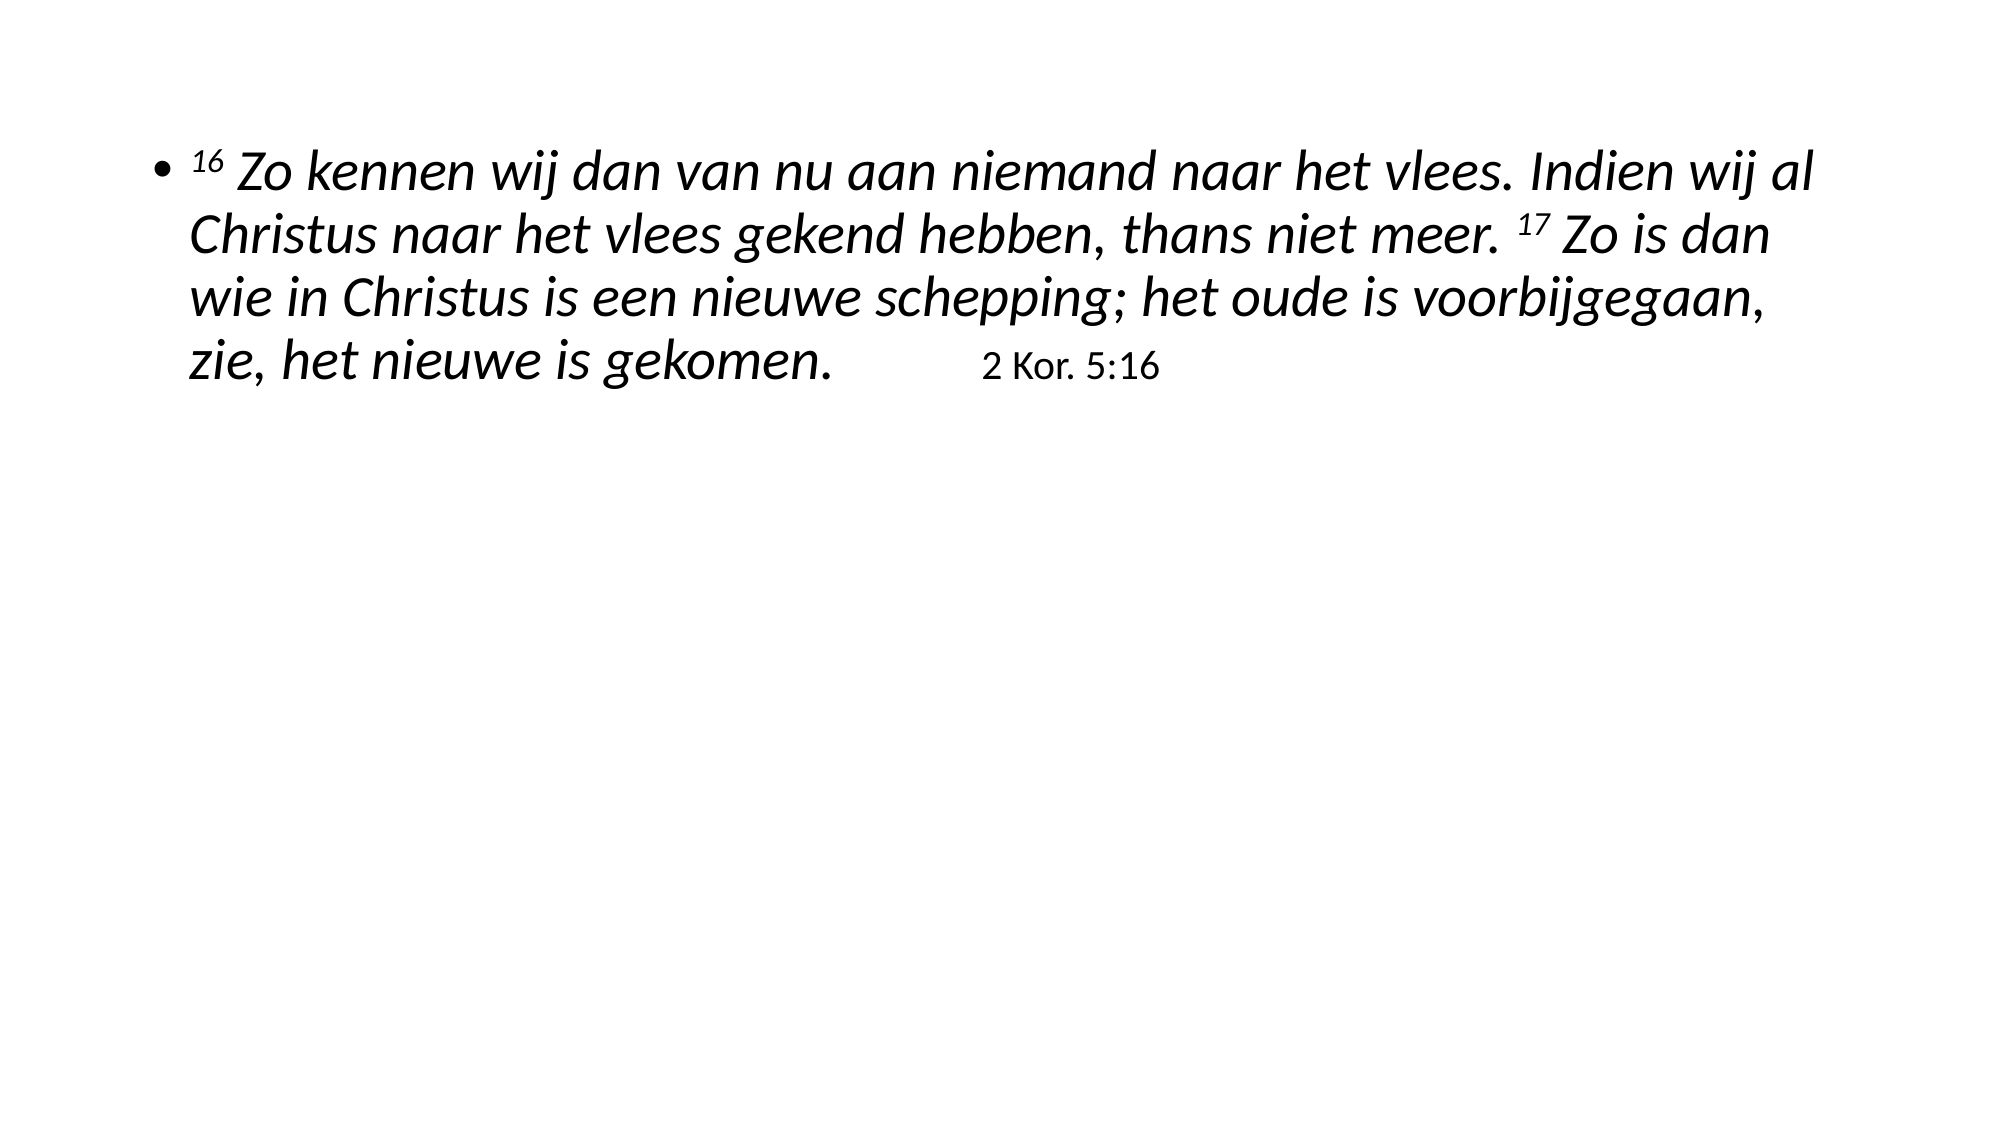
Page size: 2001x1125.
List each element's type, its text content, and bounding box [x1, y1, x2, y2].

list 16 Zo kennen wij dan van nu aan niemand naar het vlees. Indien wij al Christus naar het vlees gekend hebben, thans niet meer. 17 Zo is dan wie in Christus is een nieuwe schepping; het oude is voorbijgegaan, zie, het nieuwe is gekomen. 2 Kor. 5:16 [137, 132, 1863, 1014]
